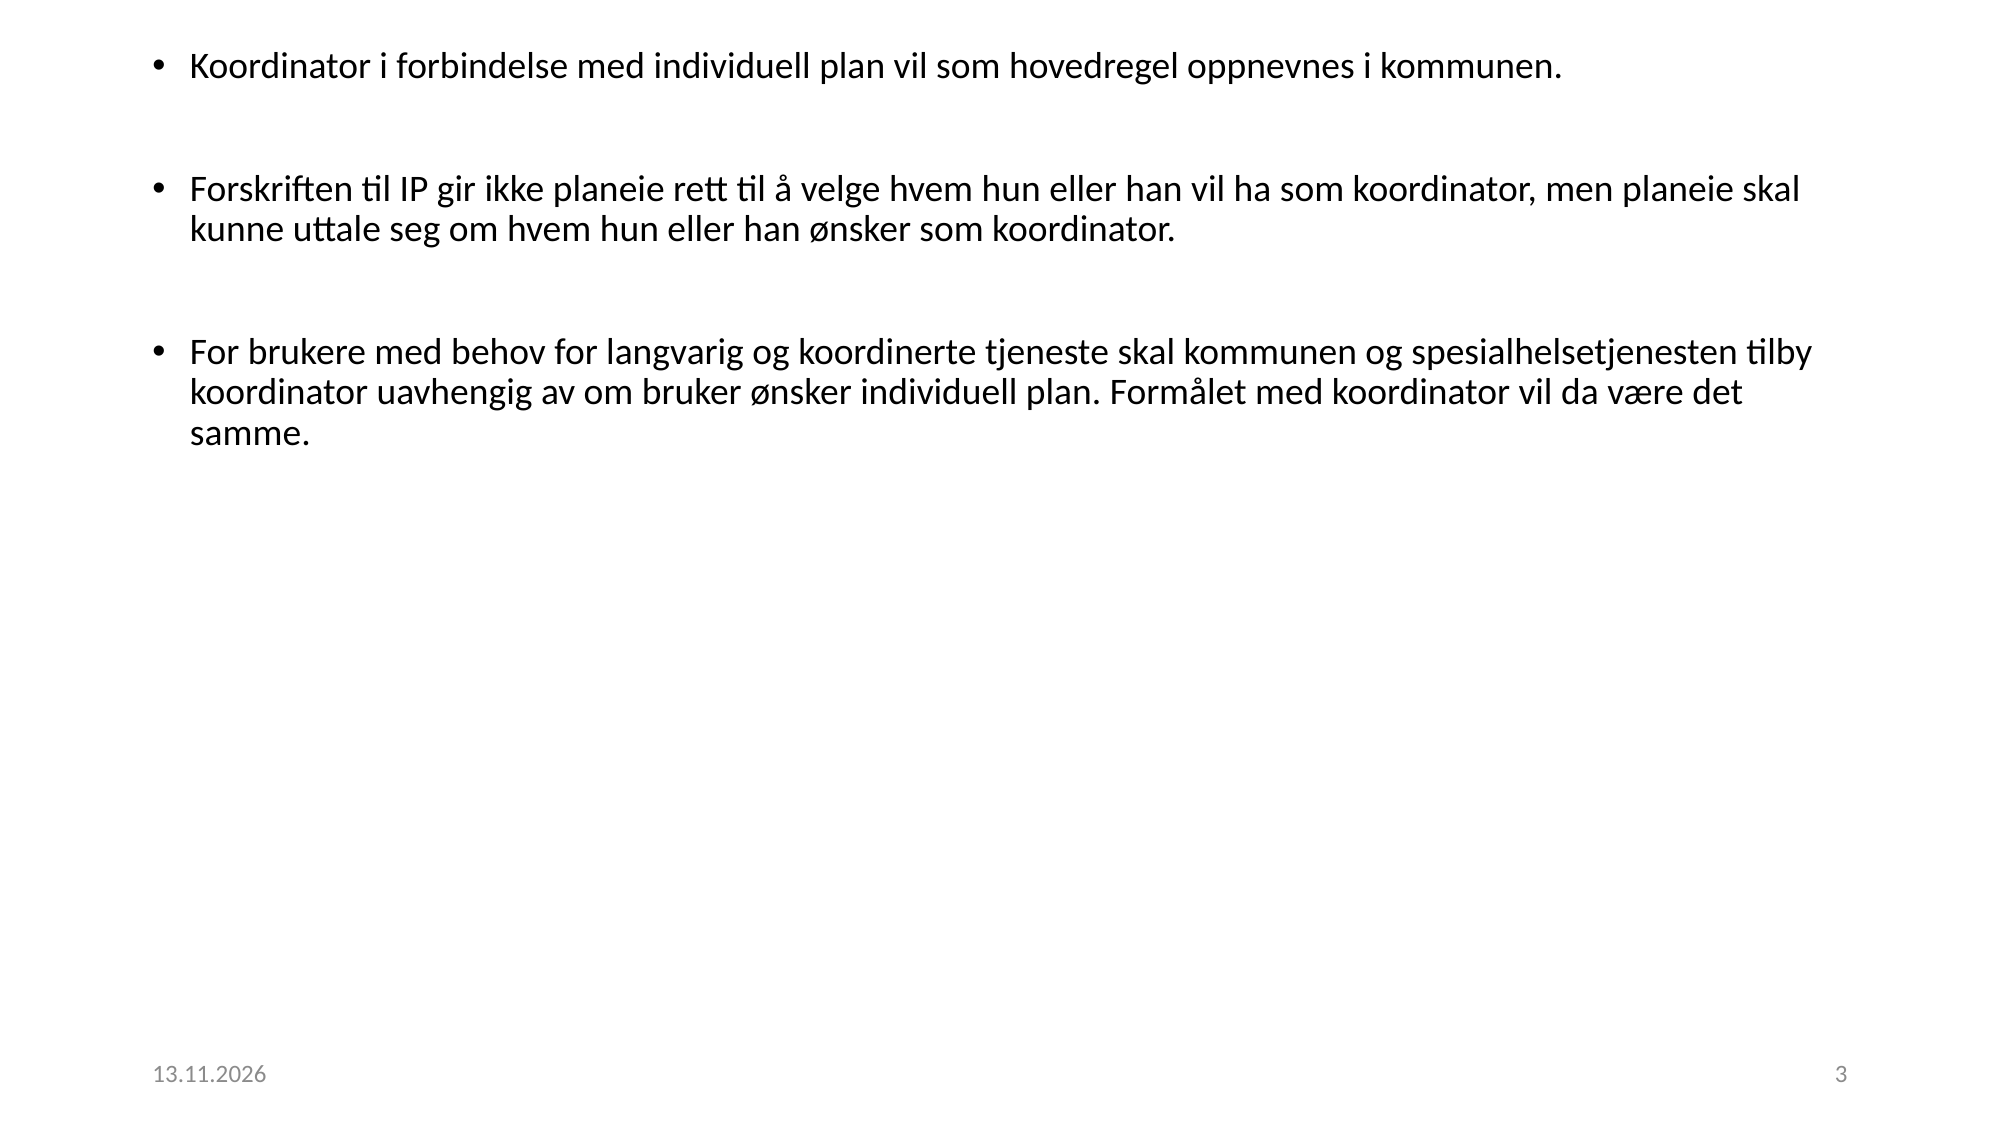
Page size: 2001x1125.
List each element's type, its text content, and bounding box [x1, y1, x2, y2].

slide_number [137, 1042, 588, 1103]
slide_number 3 [1412, 1042, 1863, 1103]
list Koordinator i forbindelse med individuell plan vil som hovedregel oppnevnes i kommunen. Forskriften til IP gir ikke planeie rett til å velge hvem hun eller han vil ha som koordinator, men planeie skal kunne uttale seg om hvem hun eller han ønsker som koordinator. For brukere med behov for langvarig og koordinerte tjeneste skal kommunen og spesialhelsetjenesten tilby koordinator uavhengig av om bruker ønsker individuell plan. Formålet med koordinator vil da være det samme. [137, 38, 1863, 1014]
